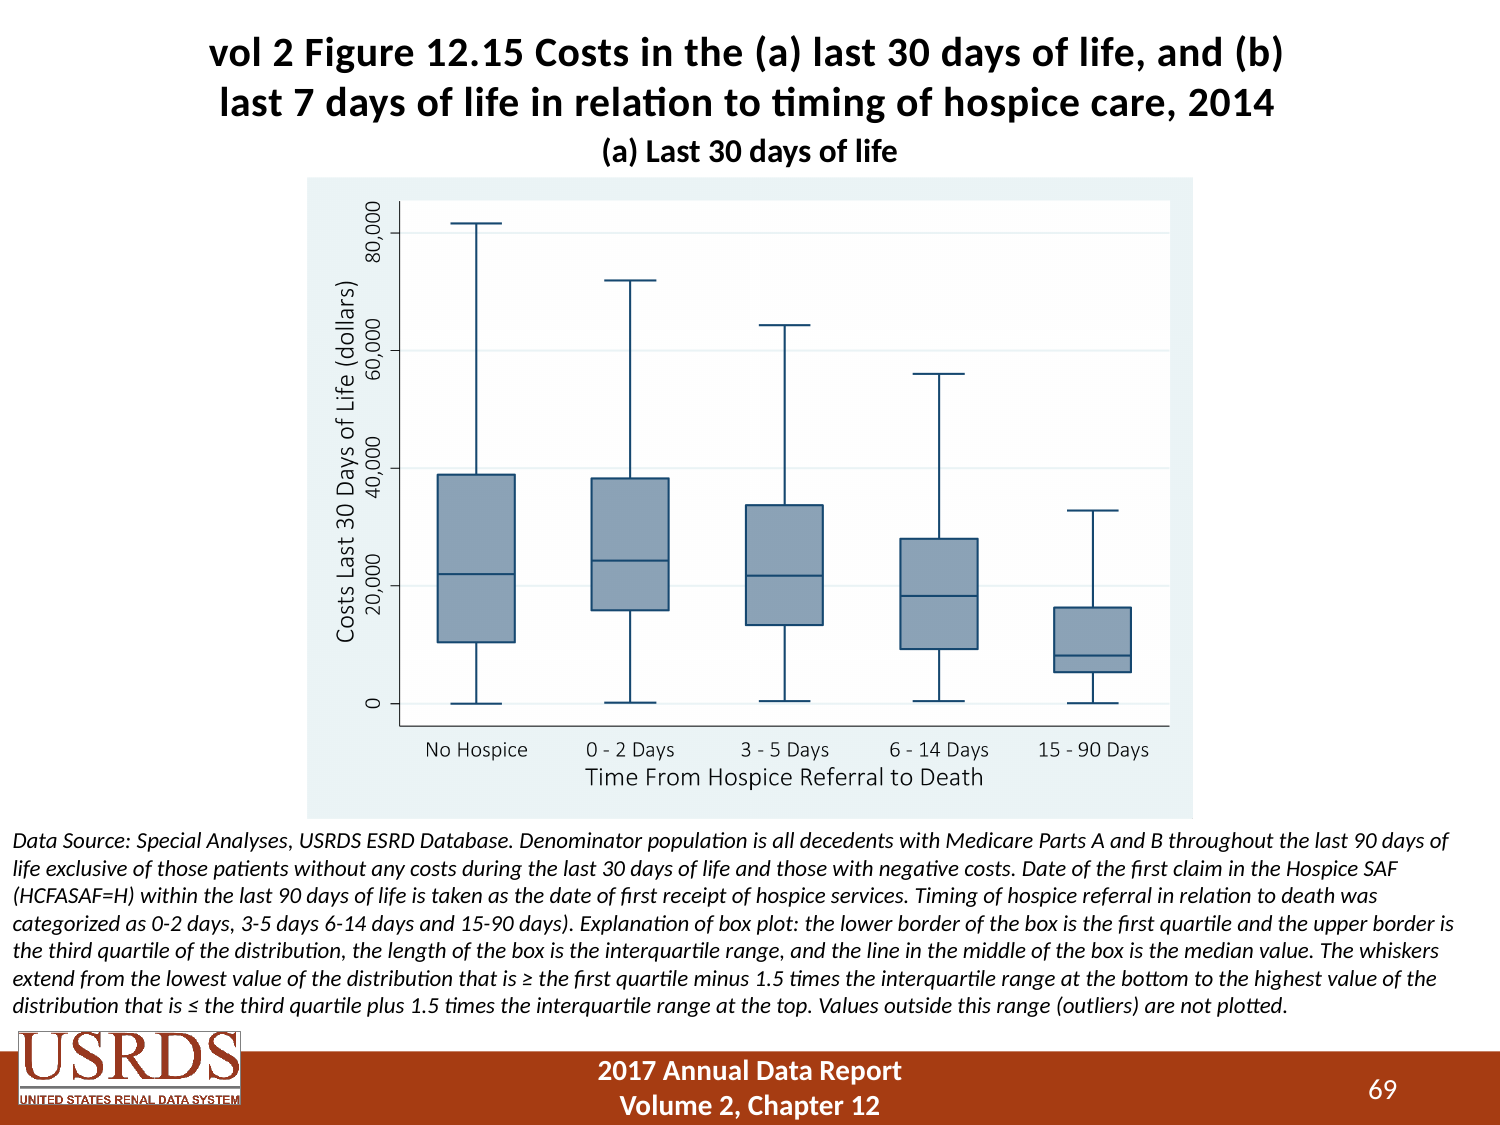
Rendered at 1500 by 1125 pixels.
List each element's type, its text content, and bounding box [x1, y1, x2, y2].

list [306, 177, 1193, 819]
text_box Data Source: Special Analyses, USRDS ESRD Database. Denominator population is all decedents with Medicare Parts A and B throughout the last 90 days of life exclusive of those patients without any costs during the last 30 days of life and those with negative costs. Date of the first claim in the Hospice SAF (HCFASAF=H) within the last 90 days of life is taken as the date of first receipt of hospice services. Timing of hospice referral in relation to death was categorized as 0-2 days, 3-5 days 6-14 days and 15-90 days). Explanation of box plot: the lower border of the box is the first quartile and the upper border is the third quartile of the distribution, the length of the box is the interquartile range, and the line in the middle of the box is the median value. The whiskers extend from the lowest value of the distribution that is ≥ the first quartile minus 1.5 times the interquartile range at the bottom to the highest value of the distribution that is ≤ the third quartile plus 1.5 times the interquartile range at the top. Values outside this range (outliers) are not plotted. [0, 818, 1498, 1026]
text_box (a) Last 30 days of life [586, 122, 914, 175]
picture [19, 1032, 240, 1104]
slide_number 69 [1262, 1062, 1413, 1108]
title vol 2 Figure 12.15 Costs in the (a) last 30 days of life, and (b) last 7 days of life in relation to timing of hospice care, 2014 [174, 17, 1322, 119]
